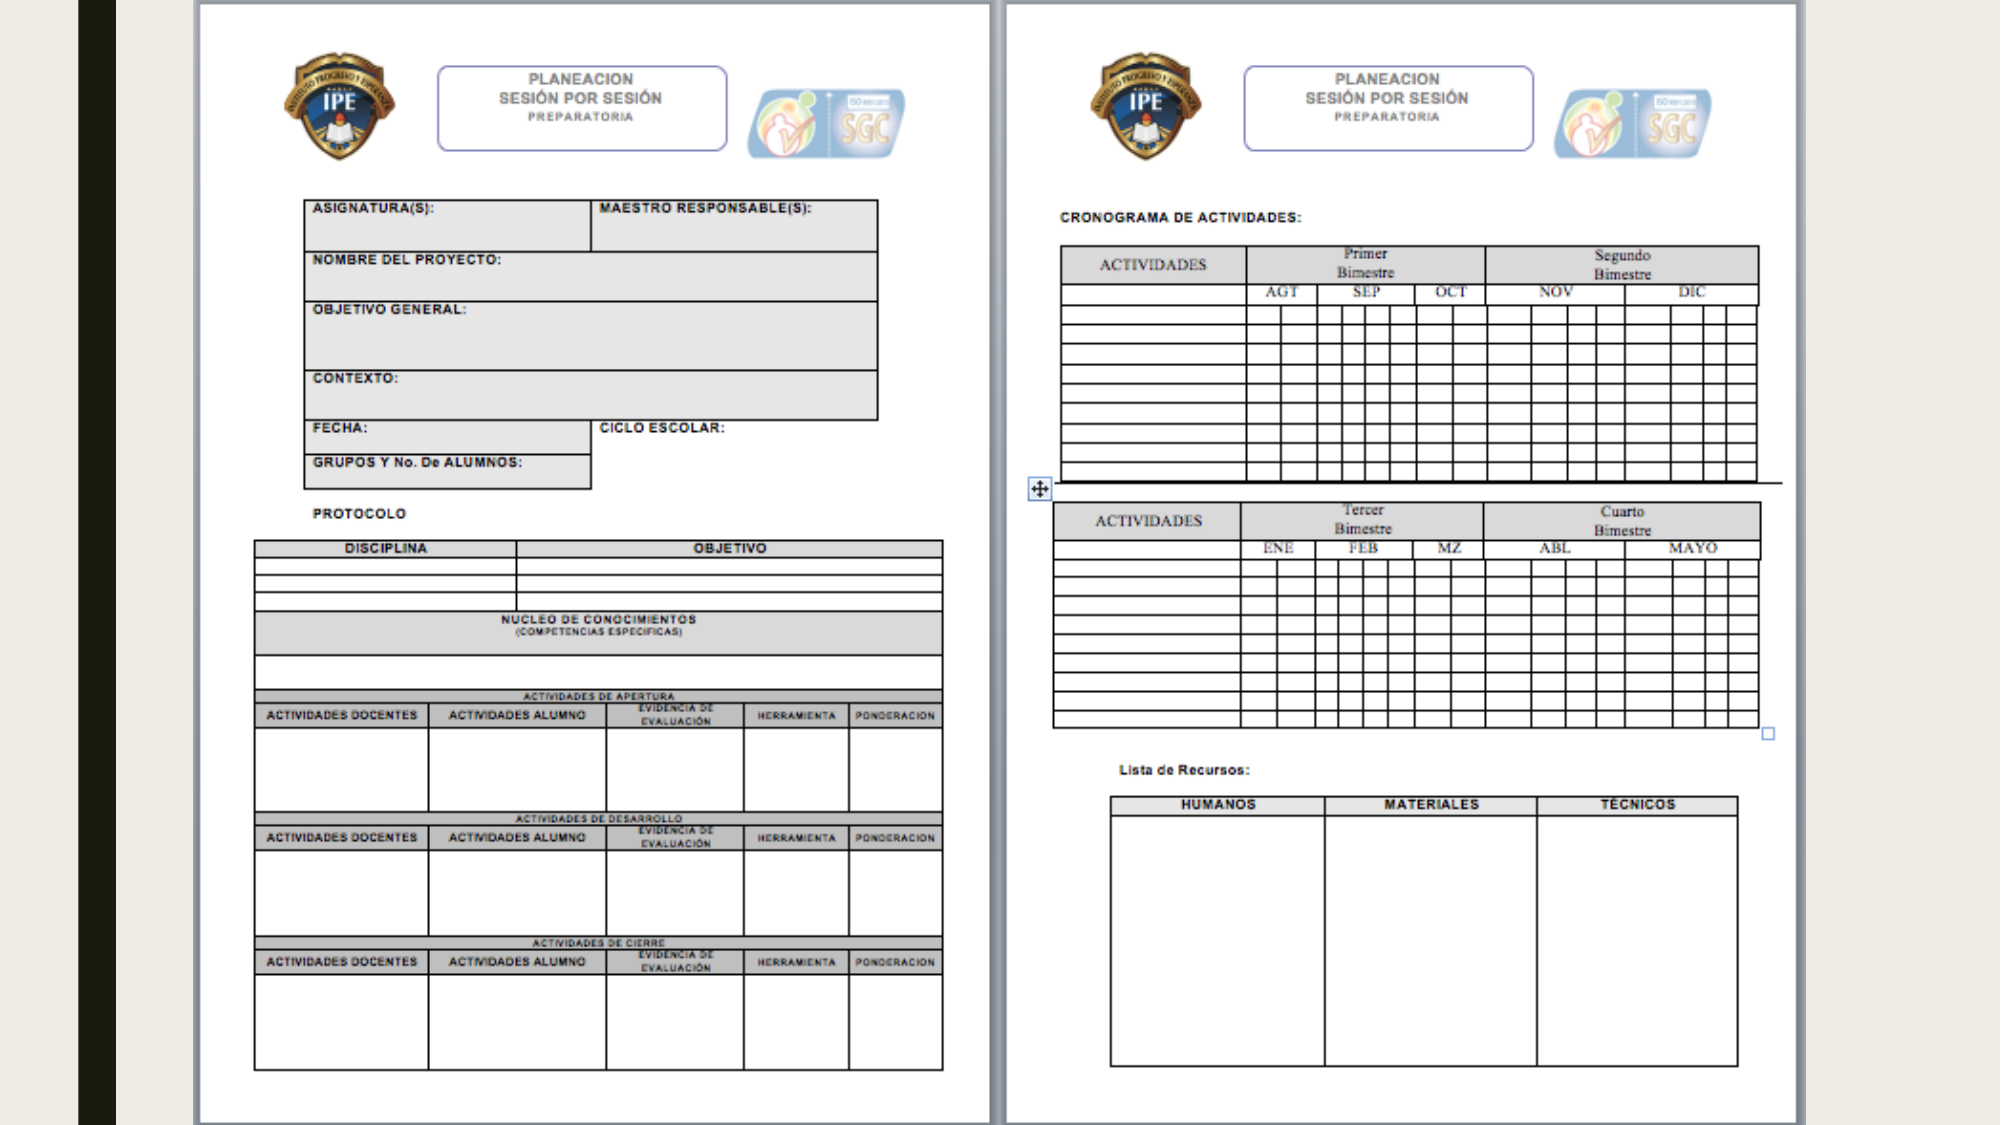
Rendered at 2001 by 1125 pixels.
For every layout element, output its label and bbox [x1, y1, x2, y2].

picture [193, 0, 1806, 1125]
